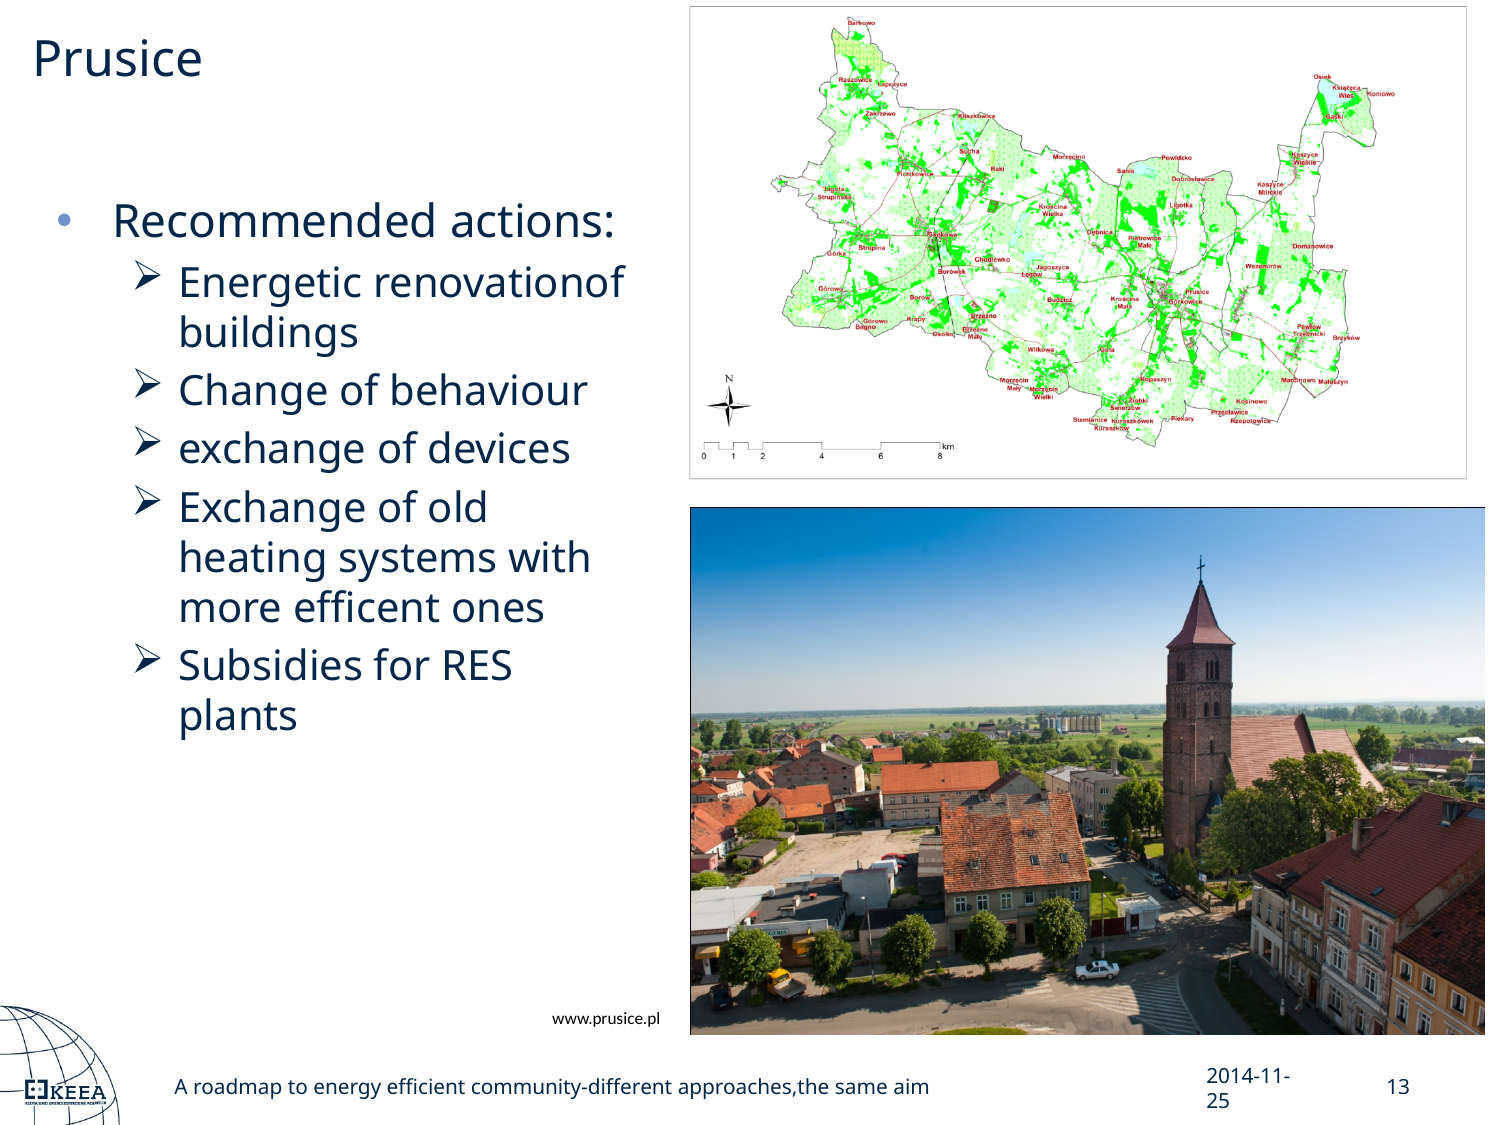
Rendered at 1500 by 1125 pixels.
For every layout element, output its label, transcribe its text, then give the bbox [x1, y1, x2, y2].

list Recommended actions: Energetic renovationof buildings Change of behaviour exchange of devices Exchange of old heating systems with more efficent ones Subsidies for RES plants [41, 184, 644, 965]
text_box www.prusice.pl [537, 999, 685, 1035]
picture [0, 0, 1500, 1125]
slide_number 13 [1328, 1057, 1425, 1118]
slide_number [1191, 1057, 1328, 1118]
list Prusice [17, 19, 682, 114]
footer A roadmap to energy efficient community-different approaches,the same aim [159, 1057, 1128, 1118]
